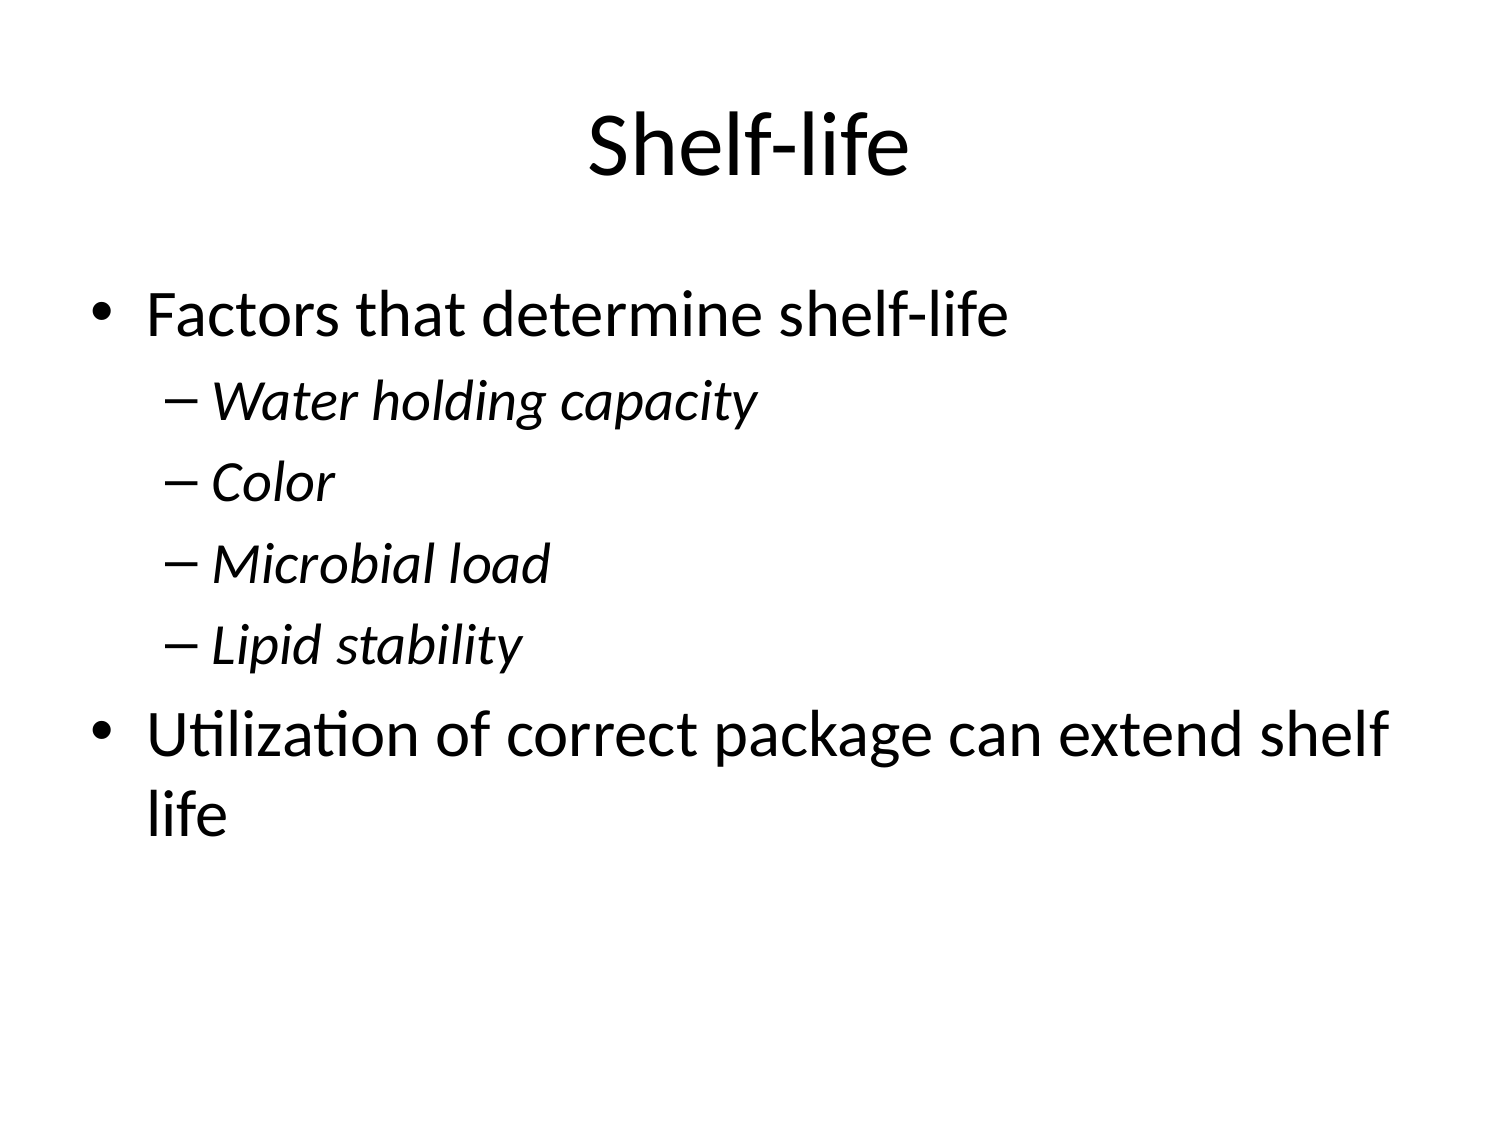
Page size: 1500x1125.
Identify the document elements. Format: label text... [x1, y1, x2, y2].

title Shelf-life [75, 45, 1425, 233]
list Factors that determine shelf-life Water holding capacity Color Microbial load Lipid stability Utilization of correct package can extend shelf life [75, 262, 1425, 1005]
